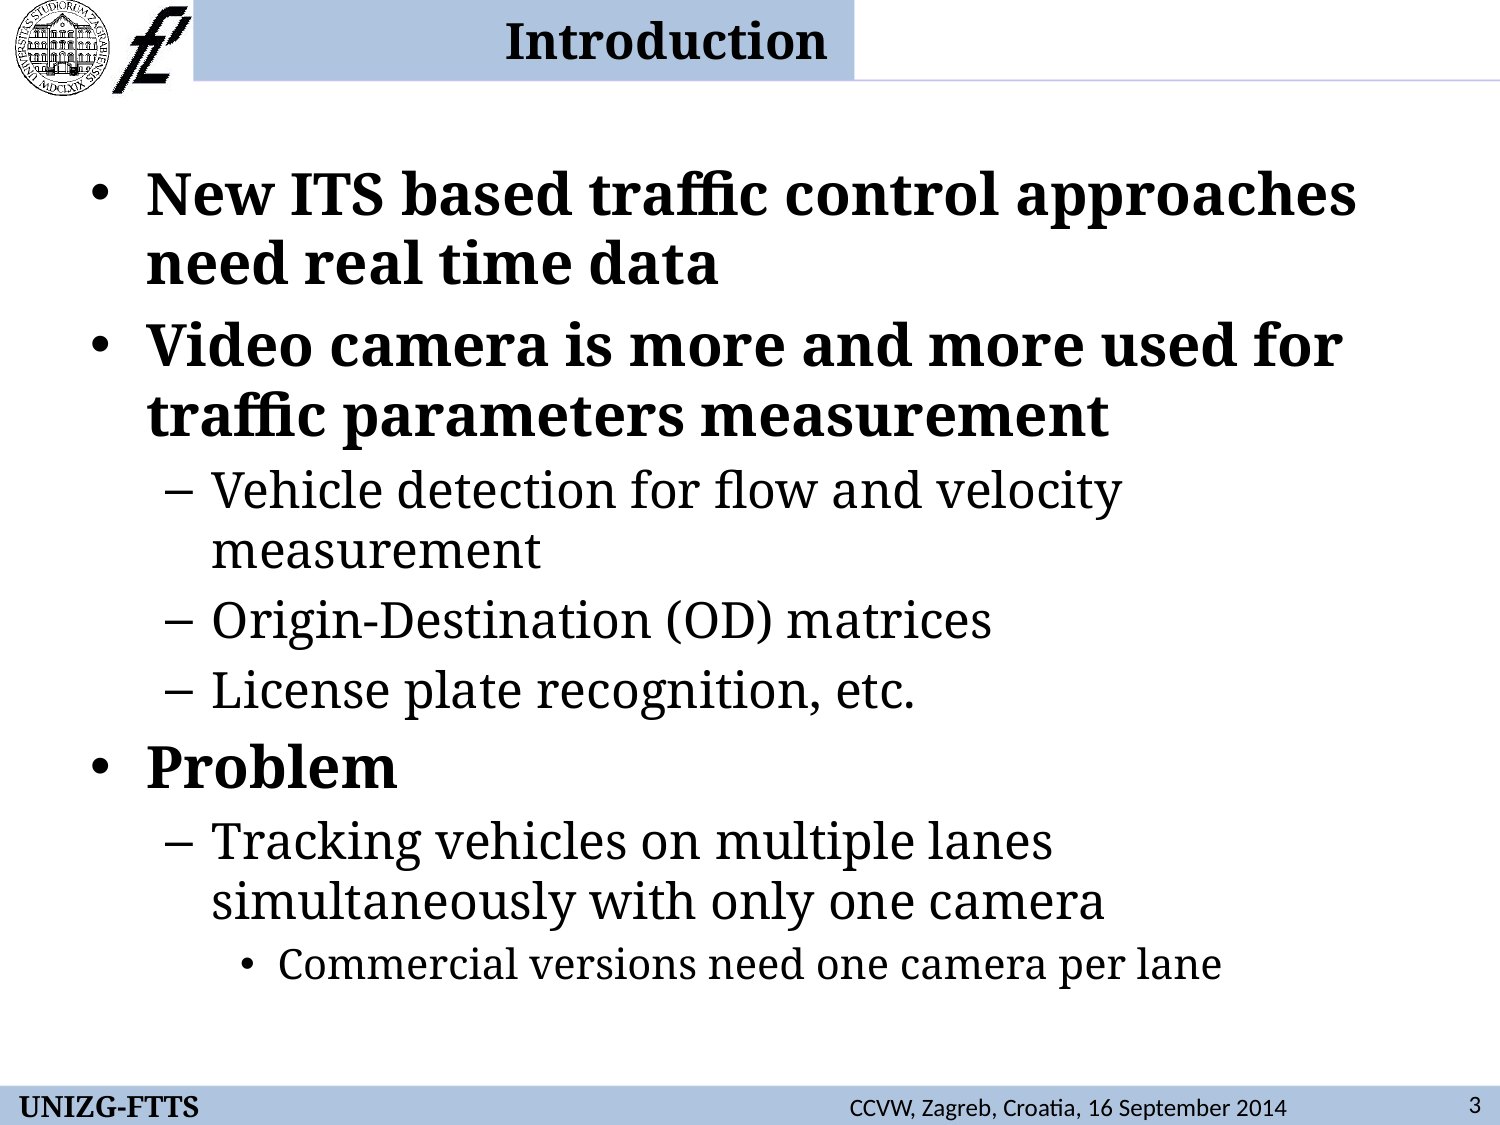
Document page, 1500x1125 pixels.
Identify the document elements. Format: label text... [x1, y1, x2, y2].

footer CCVW, Zagreb, Croatia, 16 September 2014 [702, 1087, 1436, 1125]
slide_number UNIZG-FTTS [3, 1085, 691, 1125]
list Introduction [218, 0, 845, 79]
list New ITS based traffic control approaches need real time data Video camera is more and more used for traffic parameters measurement Vehicle detection for flow and velocity measurement Origin-Destination (OD) matrices License plate recognition, etc. Problem Tracking vehicles on multiple lanes simultaneously with only one camera Commercial versions need one camera per lane [74, 148, 1426, 1071]
slide_number 3 [1435, 1085, 1497, 1122]
picture [0, 0, 1500, 1125]
